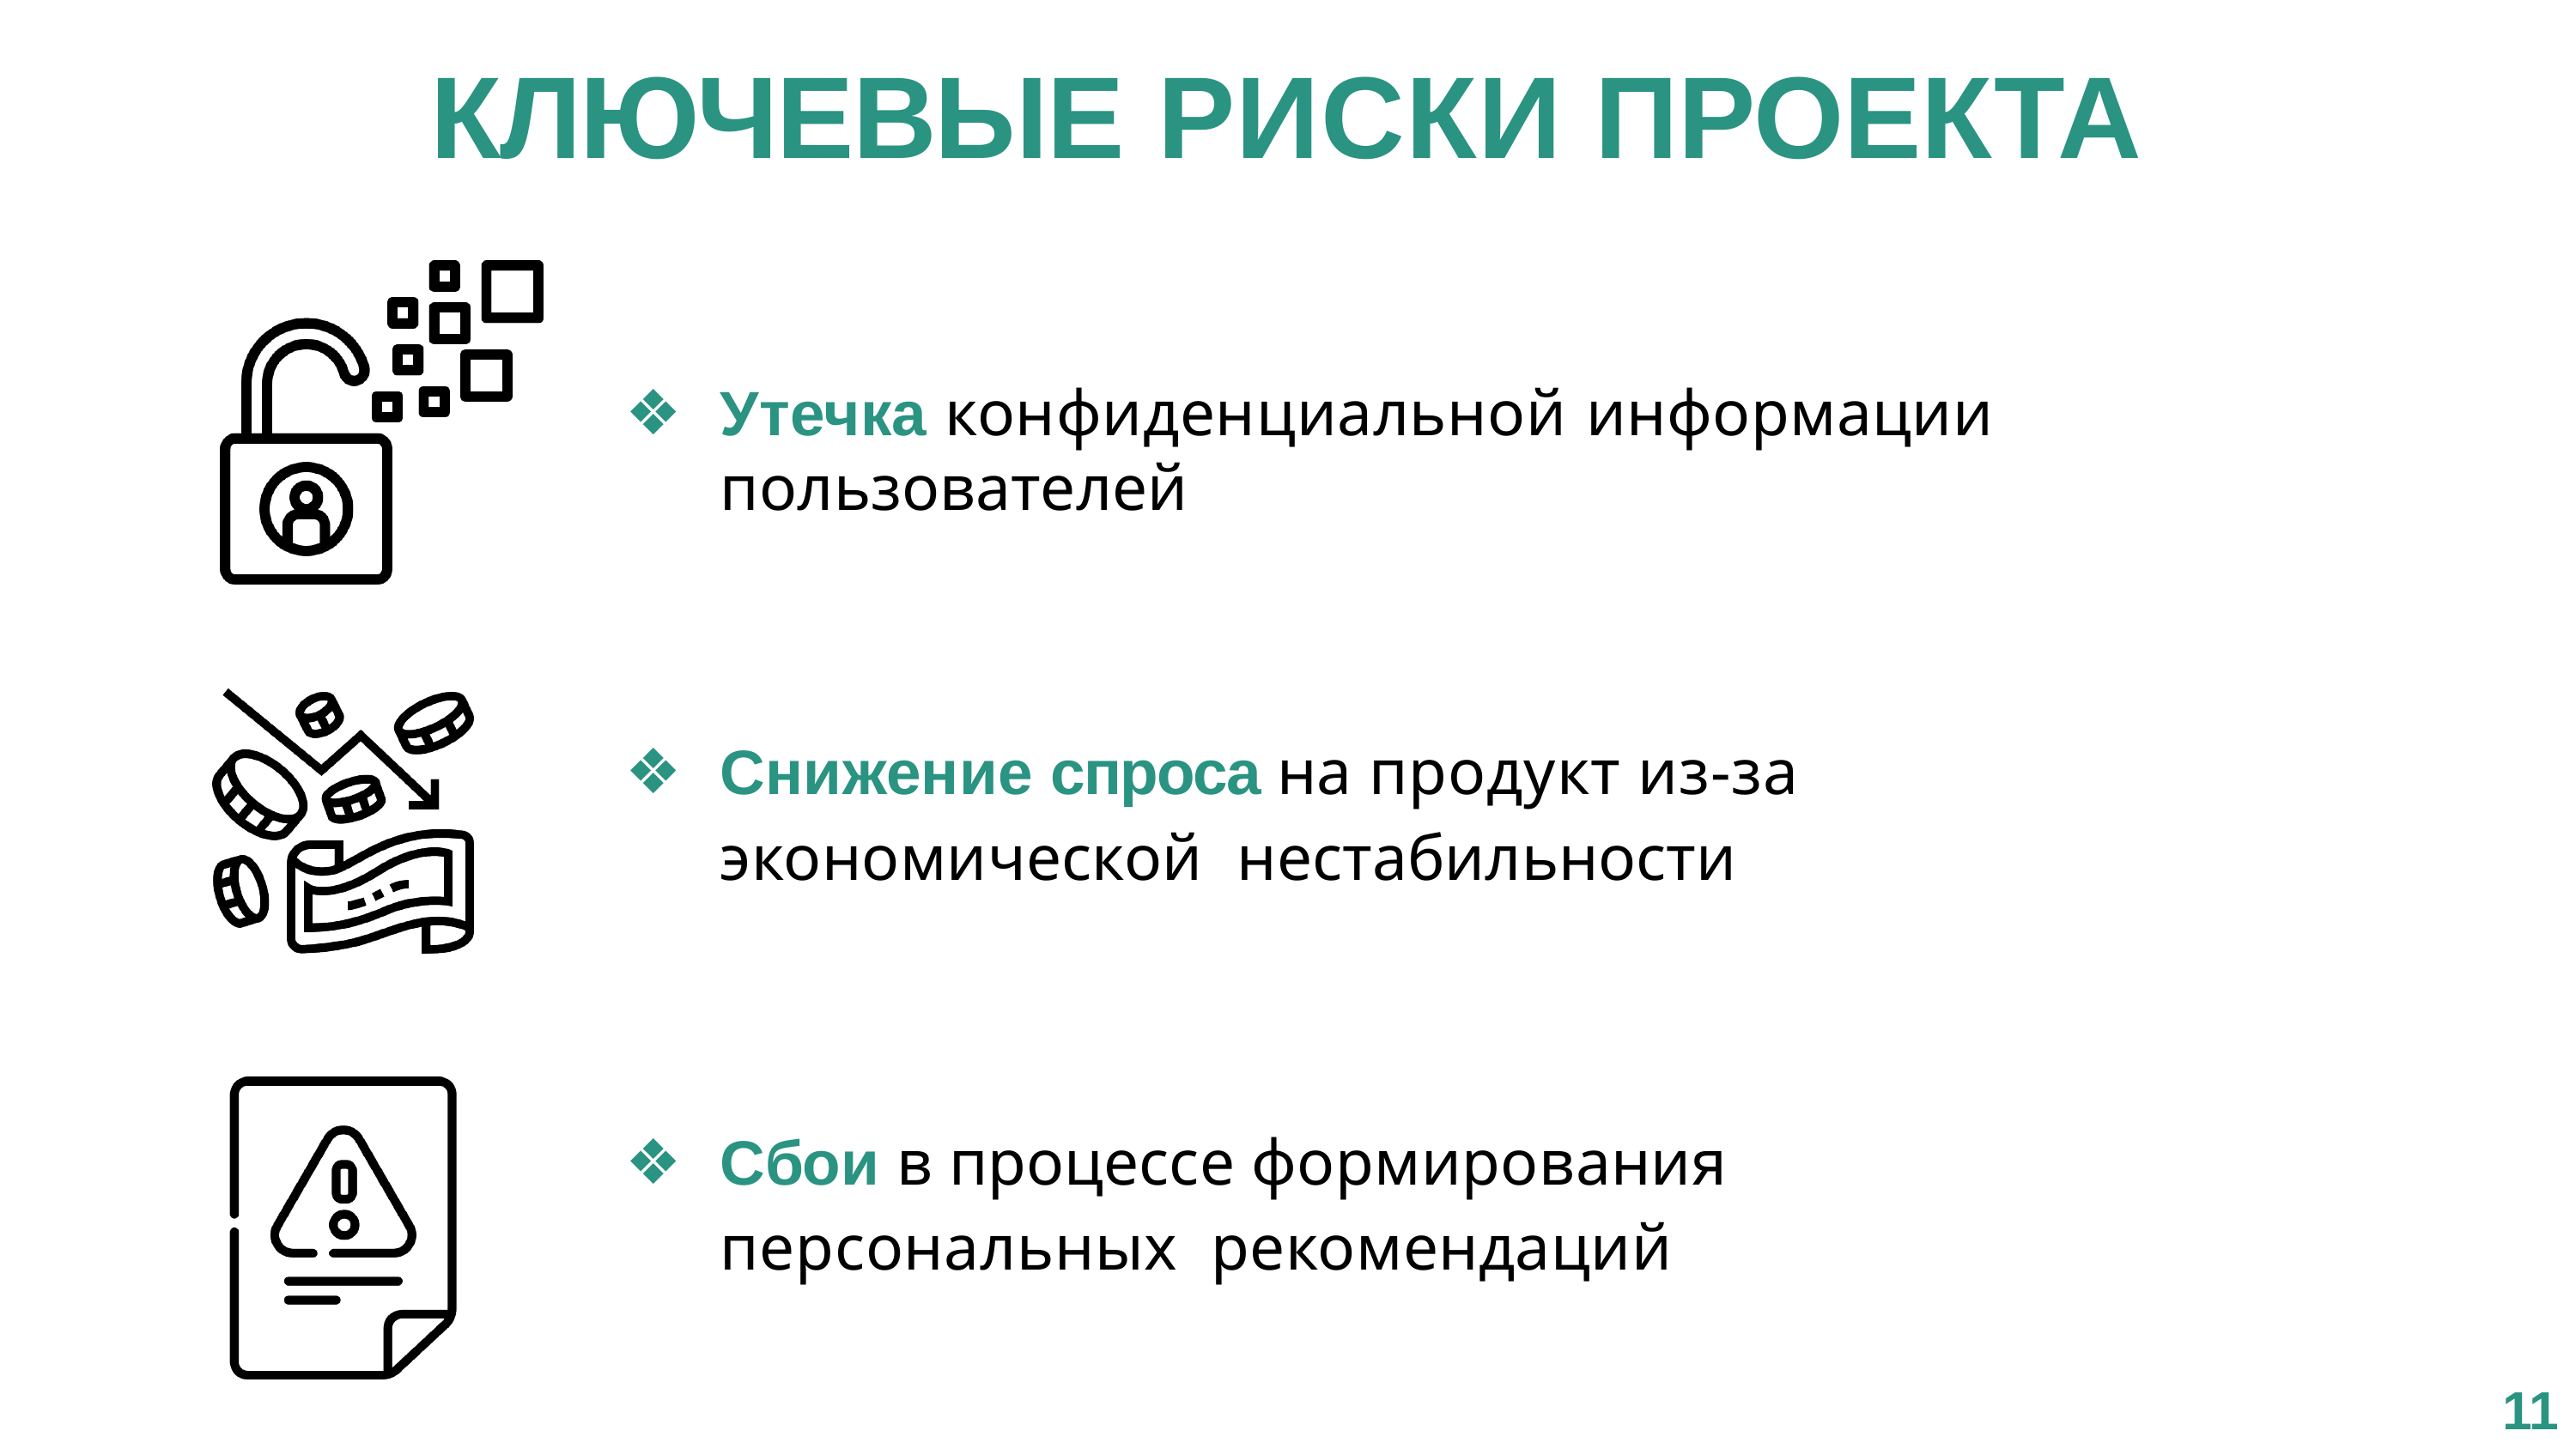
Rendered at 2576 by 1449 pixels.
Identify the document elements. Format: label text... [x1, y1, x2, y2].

text_box Утечка конфиденциальной информации пользователей [623, 371, 2391, 524]
picture [219, 260, 544, 585]
title КЛЮЧЕВЫЕ РИСКИ ПРОЕКТА [428, 39, 2146, 284]
text_box Сбои в процессе формирования персональных рекомендаций [623, 1110, 2140, 1283]
text_box 11 [2500, 1373, 2563, 1440]
text_box Снижение спроса на продукт из-за экономической нестабильности [623, 719, 2265, 894]
picture [212, 688, 474, 954]
picture [229, 1076, 457, 1379]
